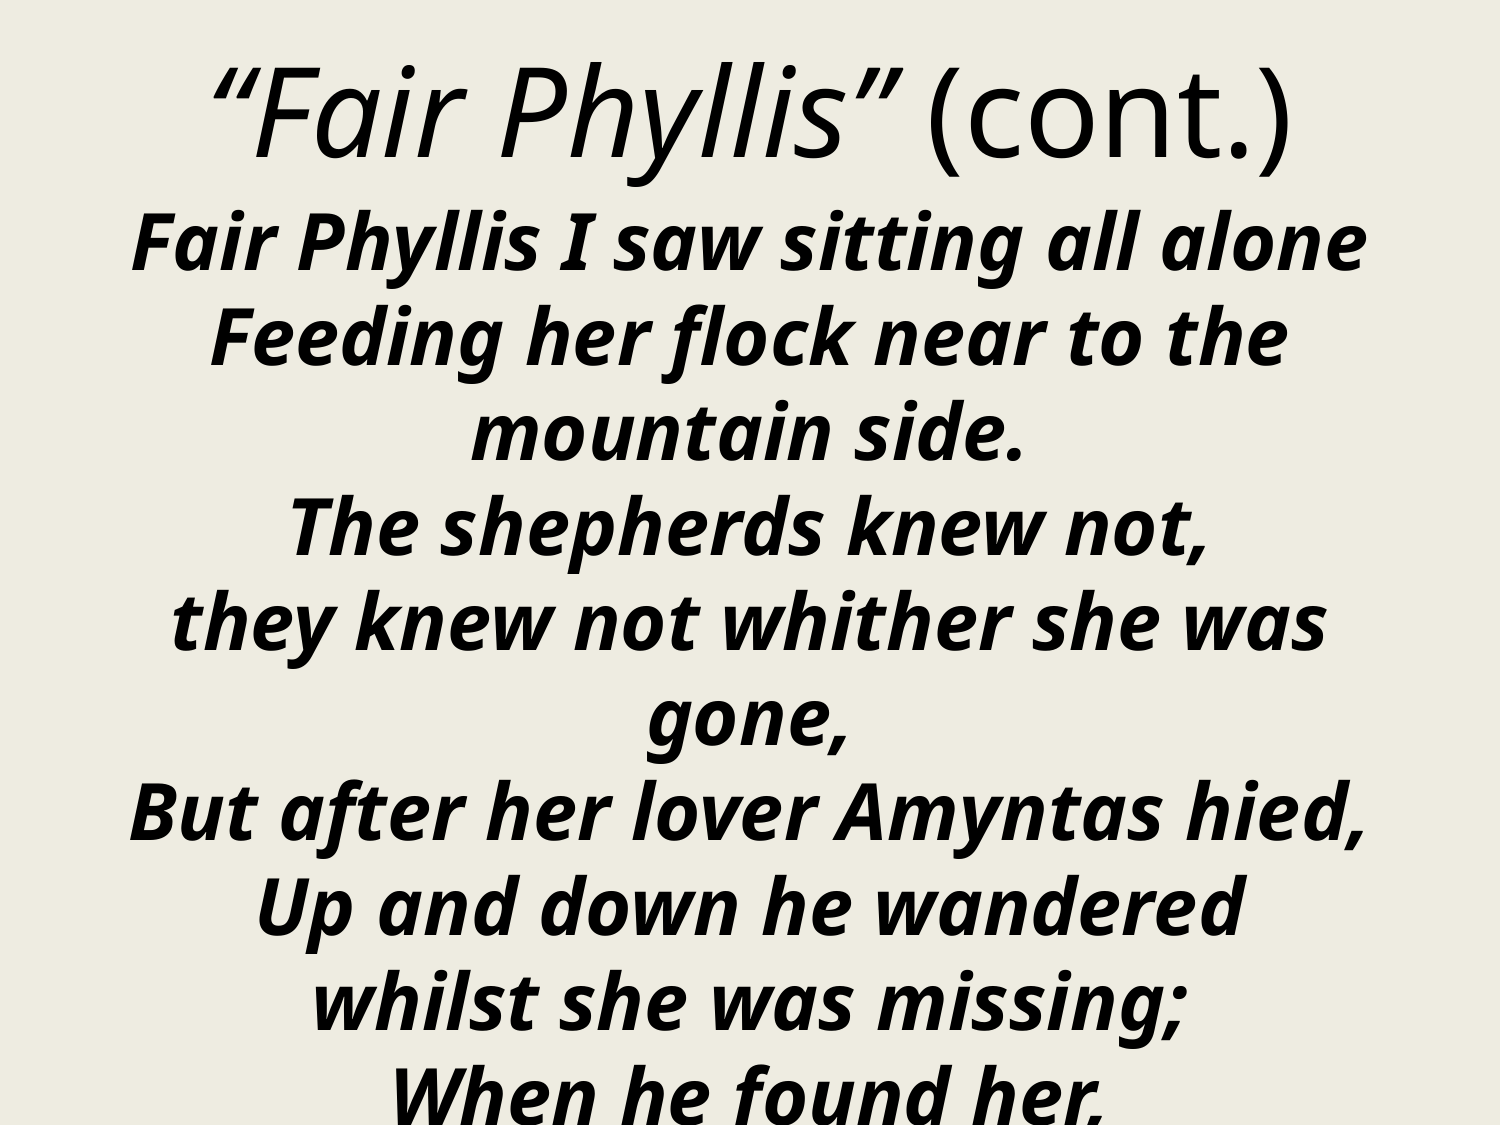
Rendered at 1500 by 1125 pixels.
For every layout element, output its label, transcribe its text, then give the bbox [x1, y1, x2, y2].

text_box “Fair Phyllis” (cont.) [50, 24, 1450, 188]
text_box Fair Phyllis I saw sitting all alone Feeding her flock near to the mountain side. The shepherds knew not, they knew not whither she was gone, But after her lover Amyntas hied, Up and down he wandered whilst she was missing; When he found her, O then they fell a-kissing. [74, 184, 1425, 1125]
